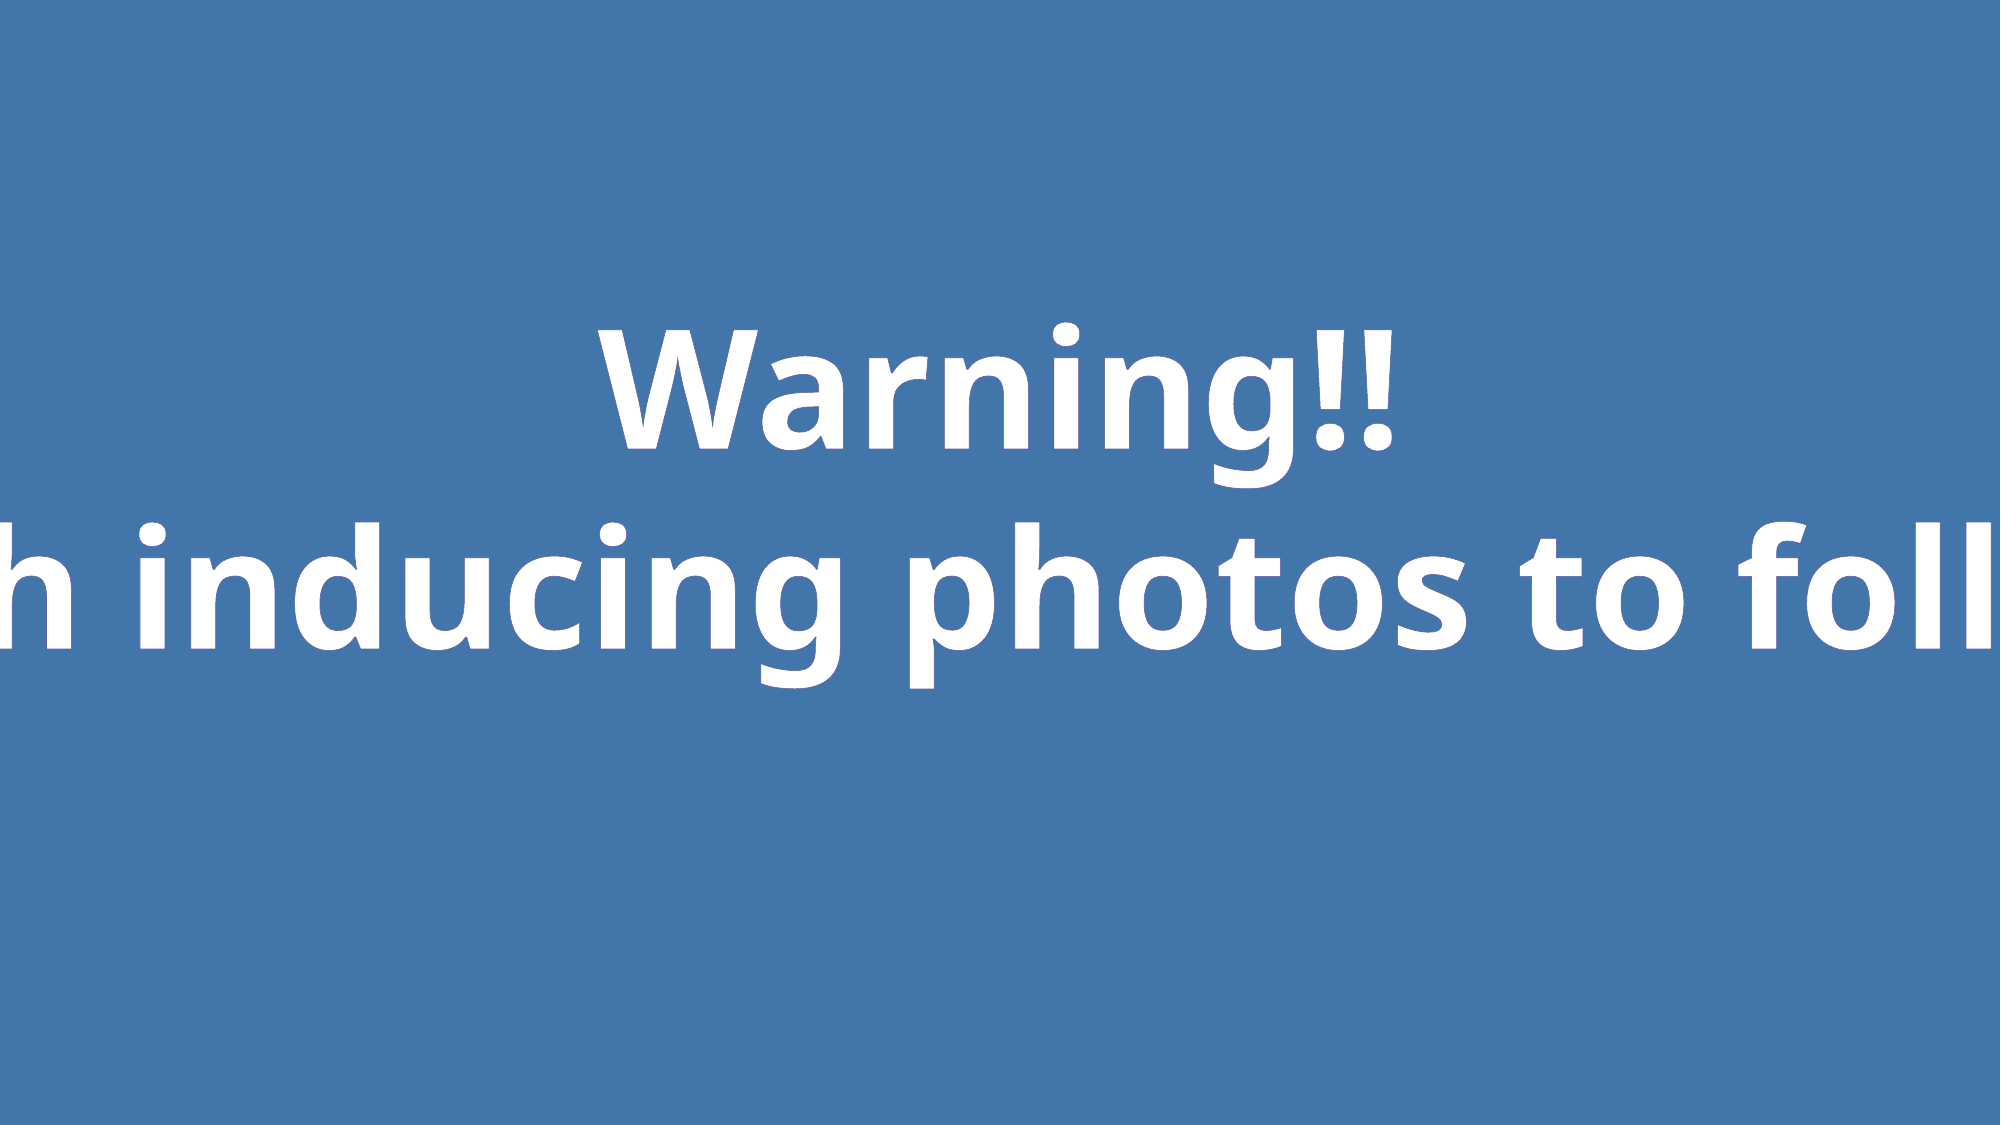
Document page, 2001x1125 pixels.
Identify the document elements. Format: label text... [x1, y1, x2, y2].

text_box Warning!! Itch inducing photos to follow [0, 274, 2000, 690]
